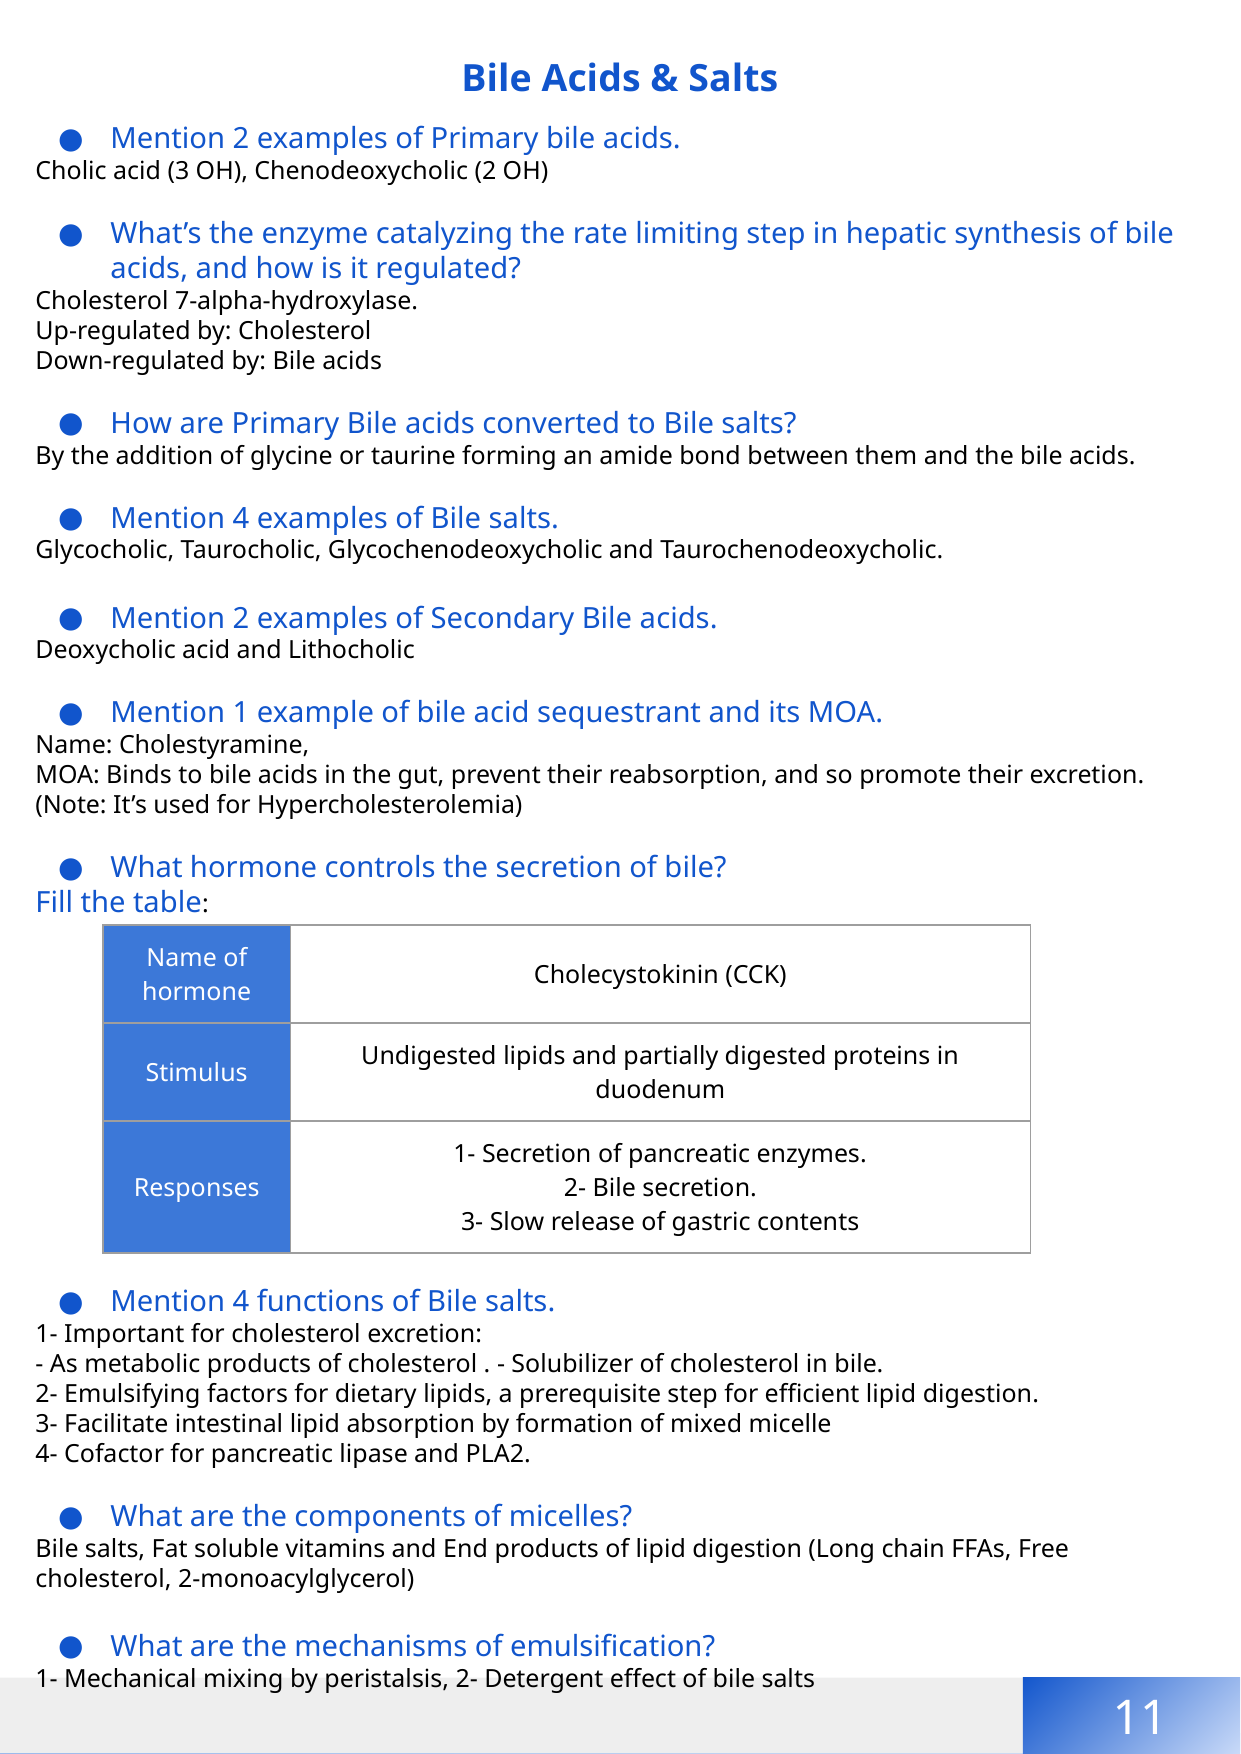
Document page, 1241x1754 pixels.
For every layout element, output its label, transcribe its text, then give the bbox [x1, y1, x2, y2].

table_cell Responses [104, 1122, 290, 1252]
table_cell Undigested lipids and partially digested proteins in duodenum [291, 1024, 1030, 1120]
table_header Cholecystokinin (CCK) [291, 926, 1030, 1022]
text_box Mention 2 examples of Primary bile acids. Cholic acid (3 OH), Chenodeoxycholic (2 OH) What’s the enzyme catalyzing the rate limiting step in hepatic synthesis of bile acids, and how is it regulated? Cholesterol 7-alpha-hydroxylase. Up-regulated by: Cholesterol Down-regulated by: Bile acids How are Primary Bile acids converted to Bile salts? By the addition of glycine or taurine forming an amide bond between them and the bile acids. Mention 4 examples of Bile salts. Glycocholic, Taurocholic, Glycochenodeoxycholic and Taurochenodeoxycholic. Mention 2 examples of Secondary Bile acids. Deoxycholic acid and Lithocholic Mention 1 example of bile acid sequestrant and its MOA. Name: Cholestyramine, MOA: Binds to bile acids in the gut, prevent their reabsorption, and so promote their excretion. (Note: It’s used for Hypercholesterolemia) What hormone controls the secretion of bile? Fill the table: Mention 4 functions of Bile salts. 1- Important for cholesterol excretion: - As metabolic products of cholesterol . - Solubilizer of cholesterol in bile. 2- Emulsifying factors for dietary lipids, a prerequisite step for efficient lipid digestion. 3- Facilitate intestinal lipid absorption by formation of mixed micelle 4- Cofactor for pancreatic lipase and PLA2. What are the components of micelles? Bile salts, Fat soluble vitamins and End products of lipid digestion (Long chain FFAs, Free cholesterol, 2-monoacylglycerol) What are the mechanisms of emulsification? 1- Mechanical mixing by peristalsis, 2- Detergent effect of bile salts [20, 104, 1218, 1702]
text_box [0, 1677, 1022, 1754]
table_cell 1- Secretion of pancreatic enzymes. 2- Bile secretion. 3- Slow release of gastric contents [291, 1122, 1030, 1252]
table_cell Stimulus [104, 1024, 290, 1120]
text_box 11 [1022, 1677, 1241, 1754]
text_box Bile Acids & Salts [0, 38, 1241, 115]
table_header Name of hormone [104, 926, 290, 1022]
